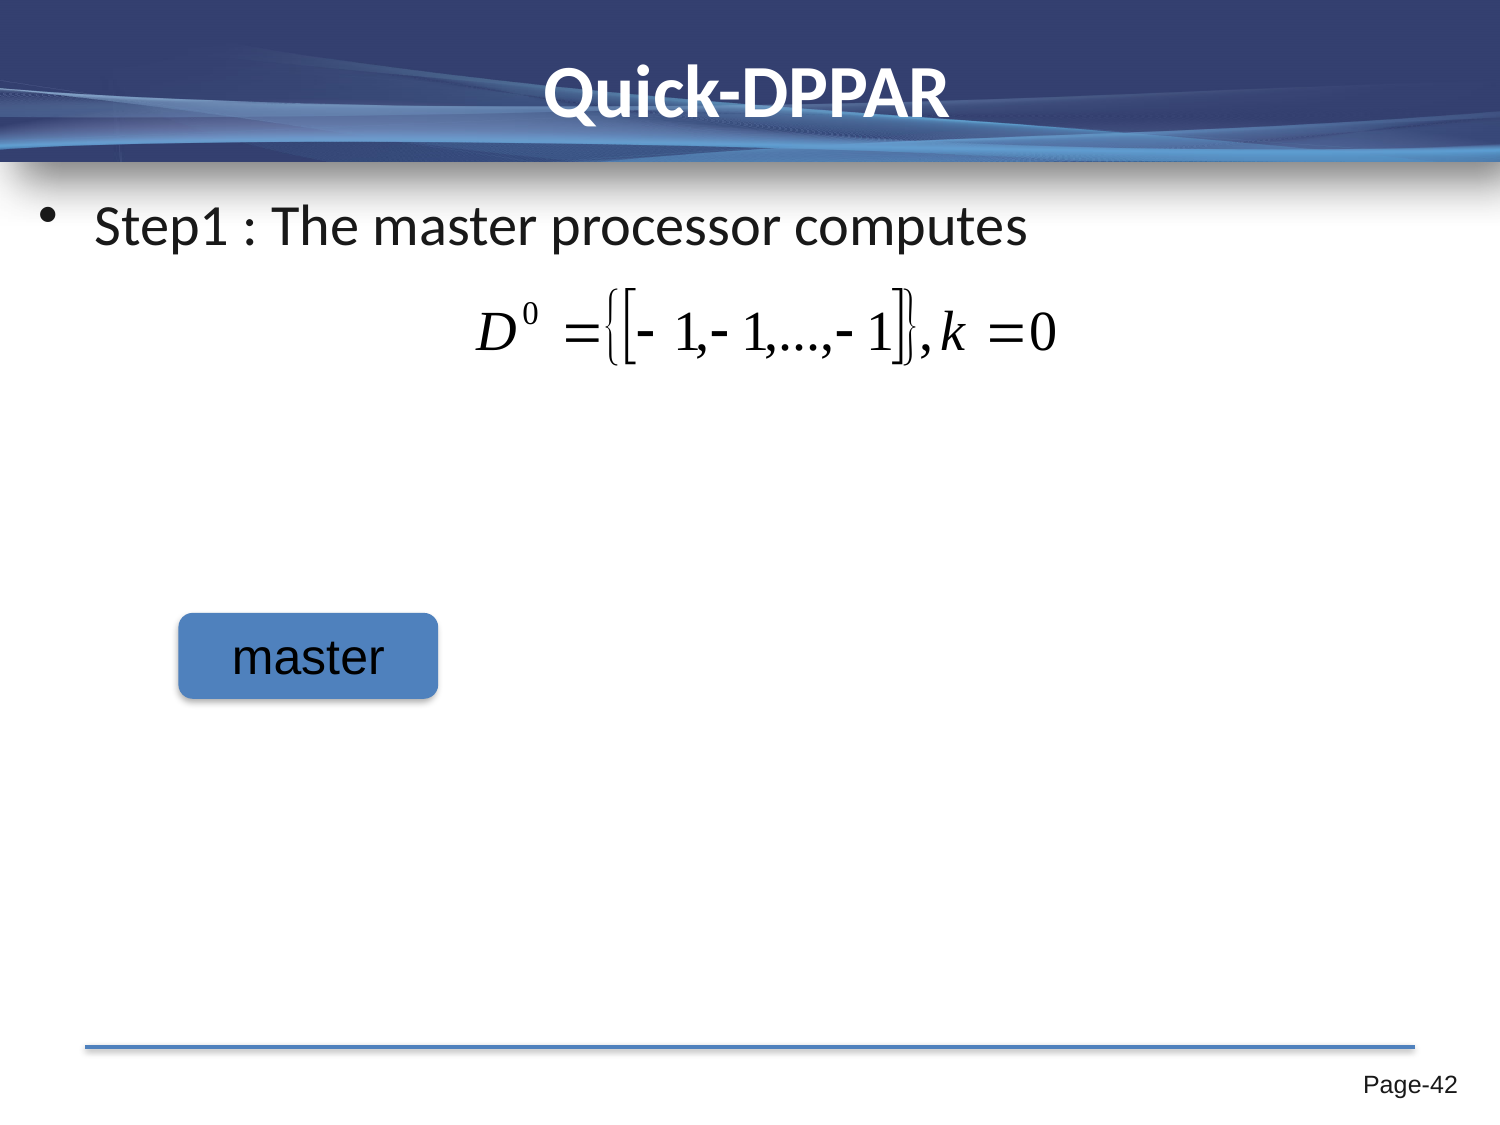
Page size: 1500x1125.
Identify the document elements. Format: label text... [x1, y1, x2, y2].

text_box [466, 288, 1067, 374]
text_box master [178, 612, 439, 699]
title Quick-DPPAR [41, 13, 1454, 162]
list Step1 : The master processor computes [23, 179, 1475, 1043]
picture [0, 0, 1500, 162]
